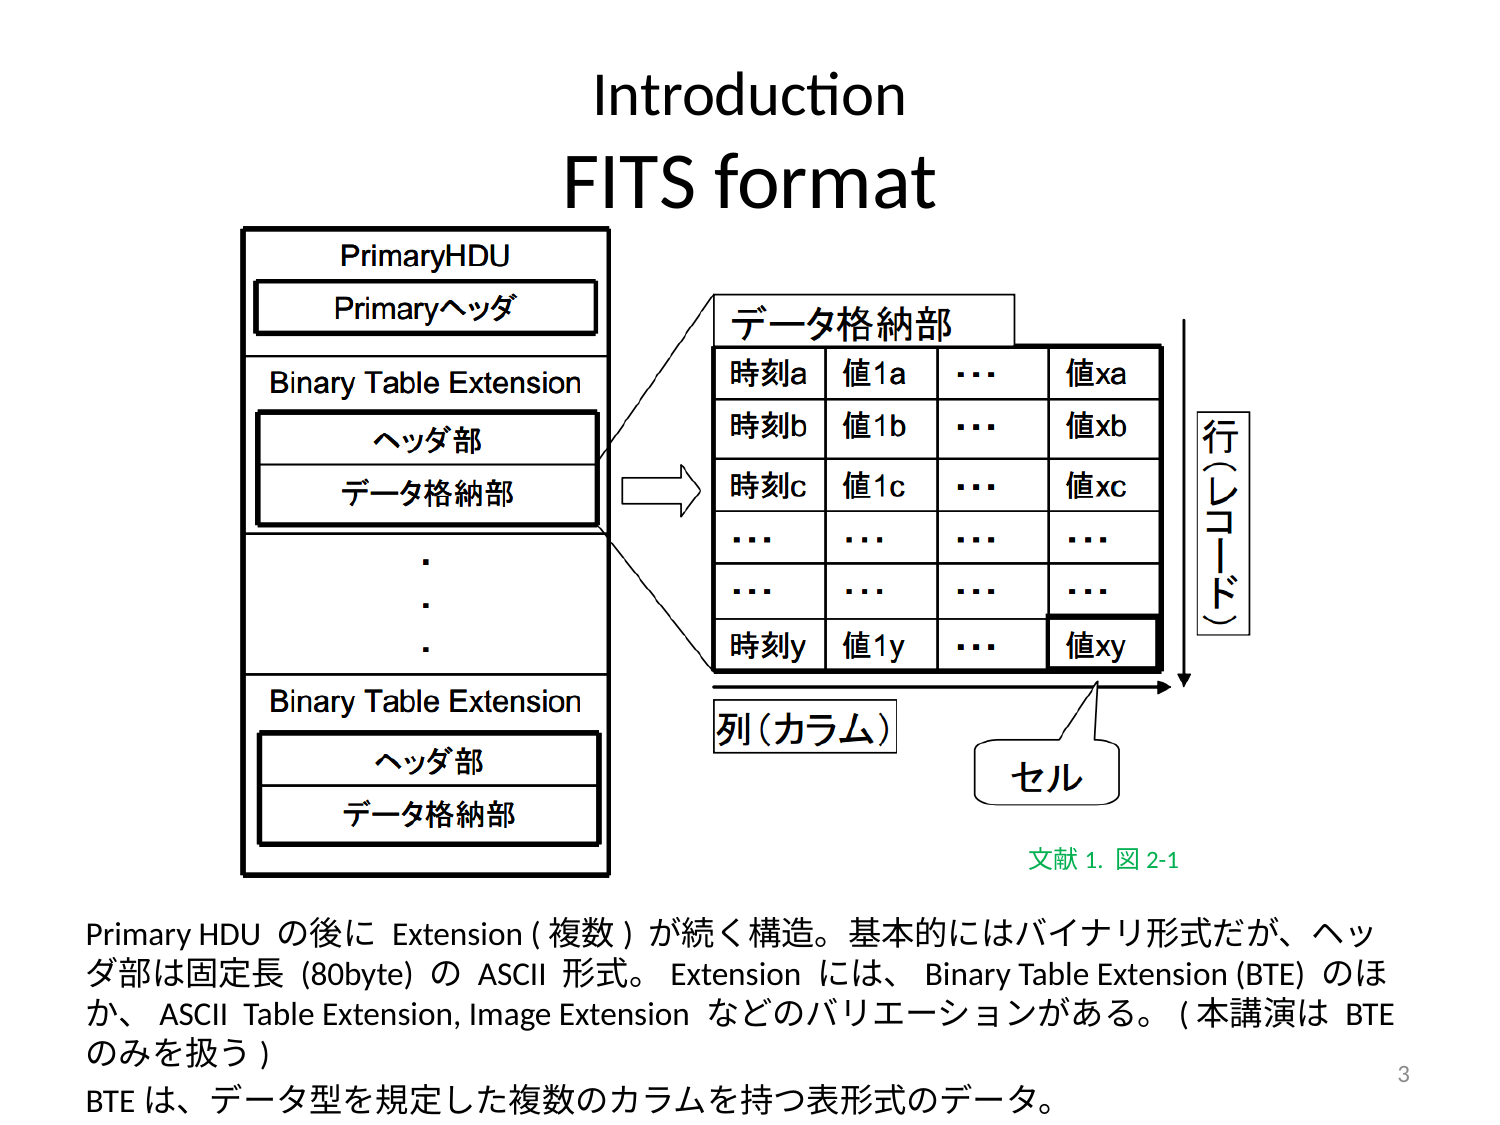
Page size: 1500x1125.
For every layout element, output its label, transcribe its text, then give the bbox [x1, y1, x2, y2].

picture [233, 219, 1259, 882]
title Introduction FITS format [75, 45, 1425, 233]
slide_number 3 [1074, 1042, 1425, 1103]
list Primary HDU の後に Extension (複数) が続く構造。基本的にはバイナリ形式だが、ヘッダ部は固定長 (80byte) の ASCII 形式。Extension には、Binary Table Extension (BTE) のほか、ASCII Table Extension, Image Extension などのバリエーションがある。(本講演は BTE のみを扱う) BTEは、データ型を規定した複数のカラムを持つ表形式のデータ。 [70, 905, 1421, 976]
